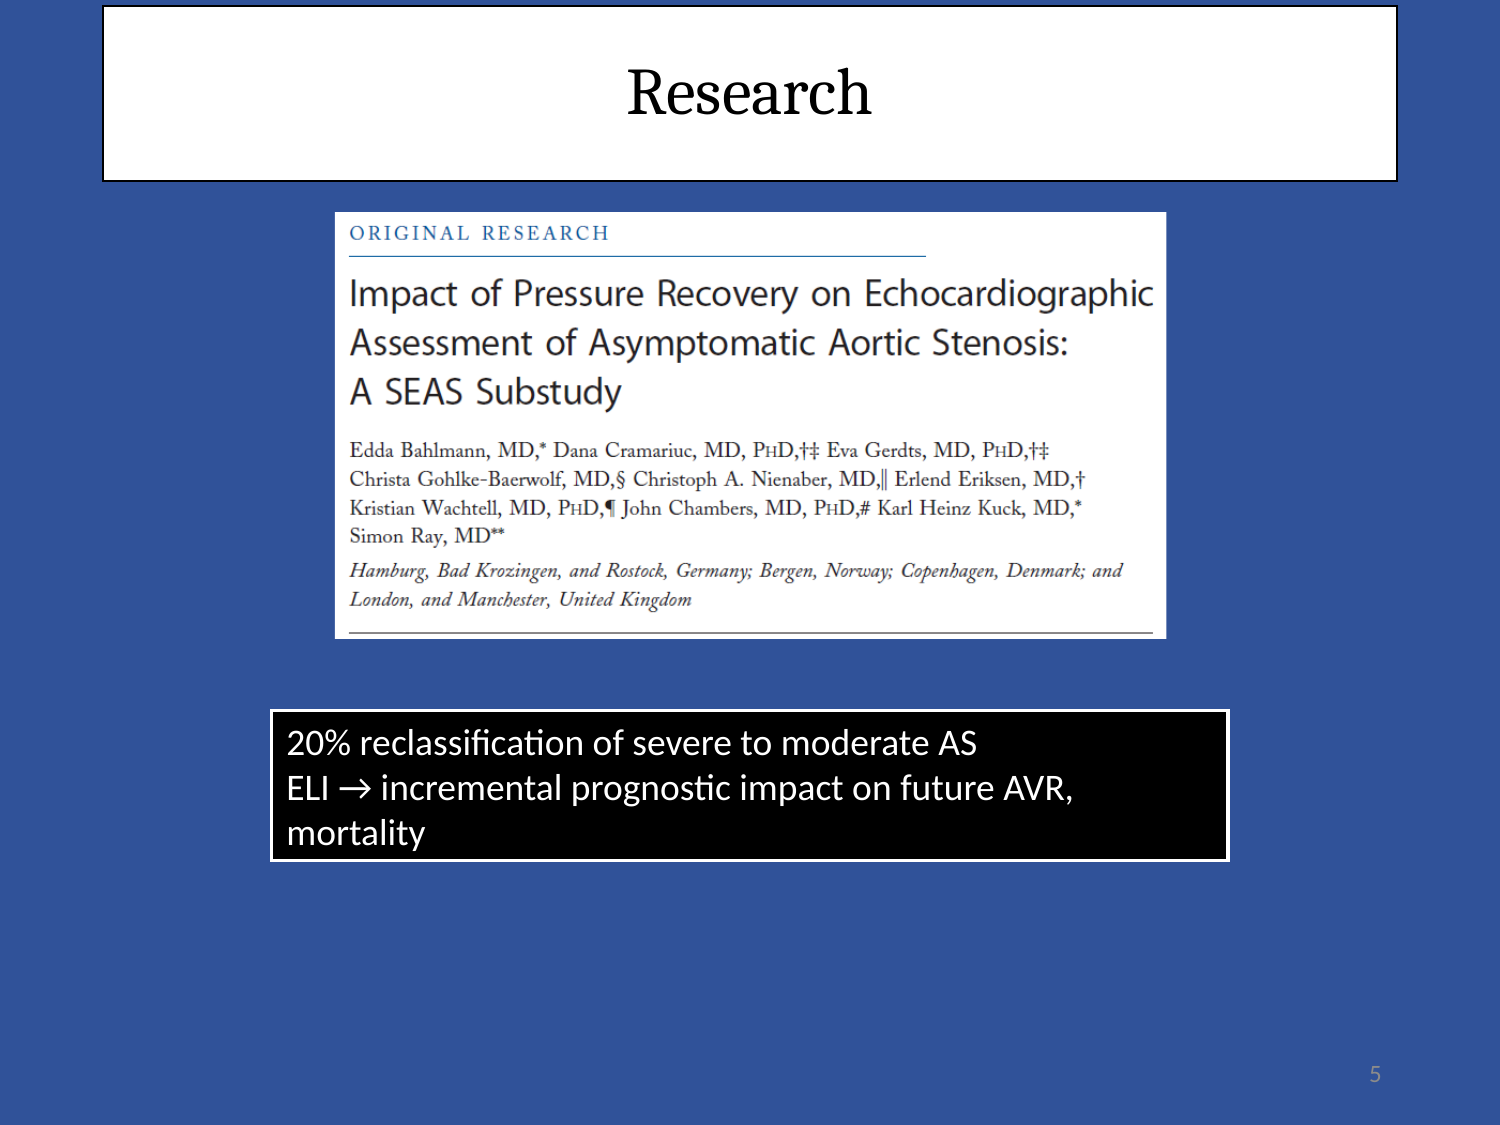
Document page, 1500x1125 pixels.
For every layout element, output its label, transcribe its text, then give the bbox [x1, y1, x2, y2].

text_box 20% reclassification of severe to moderate AS ELI → incremental prognostic impact on future AVR, mortality [270, 709, 1230, 862]
slide_number 5 [1059, 1042, 1397, 1103]
picture [334, 212, 1167, 639]
title Research [102, 5, 1398, 182]
